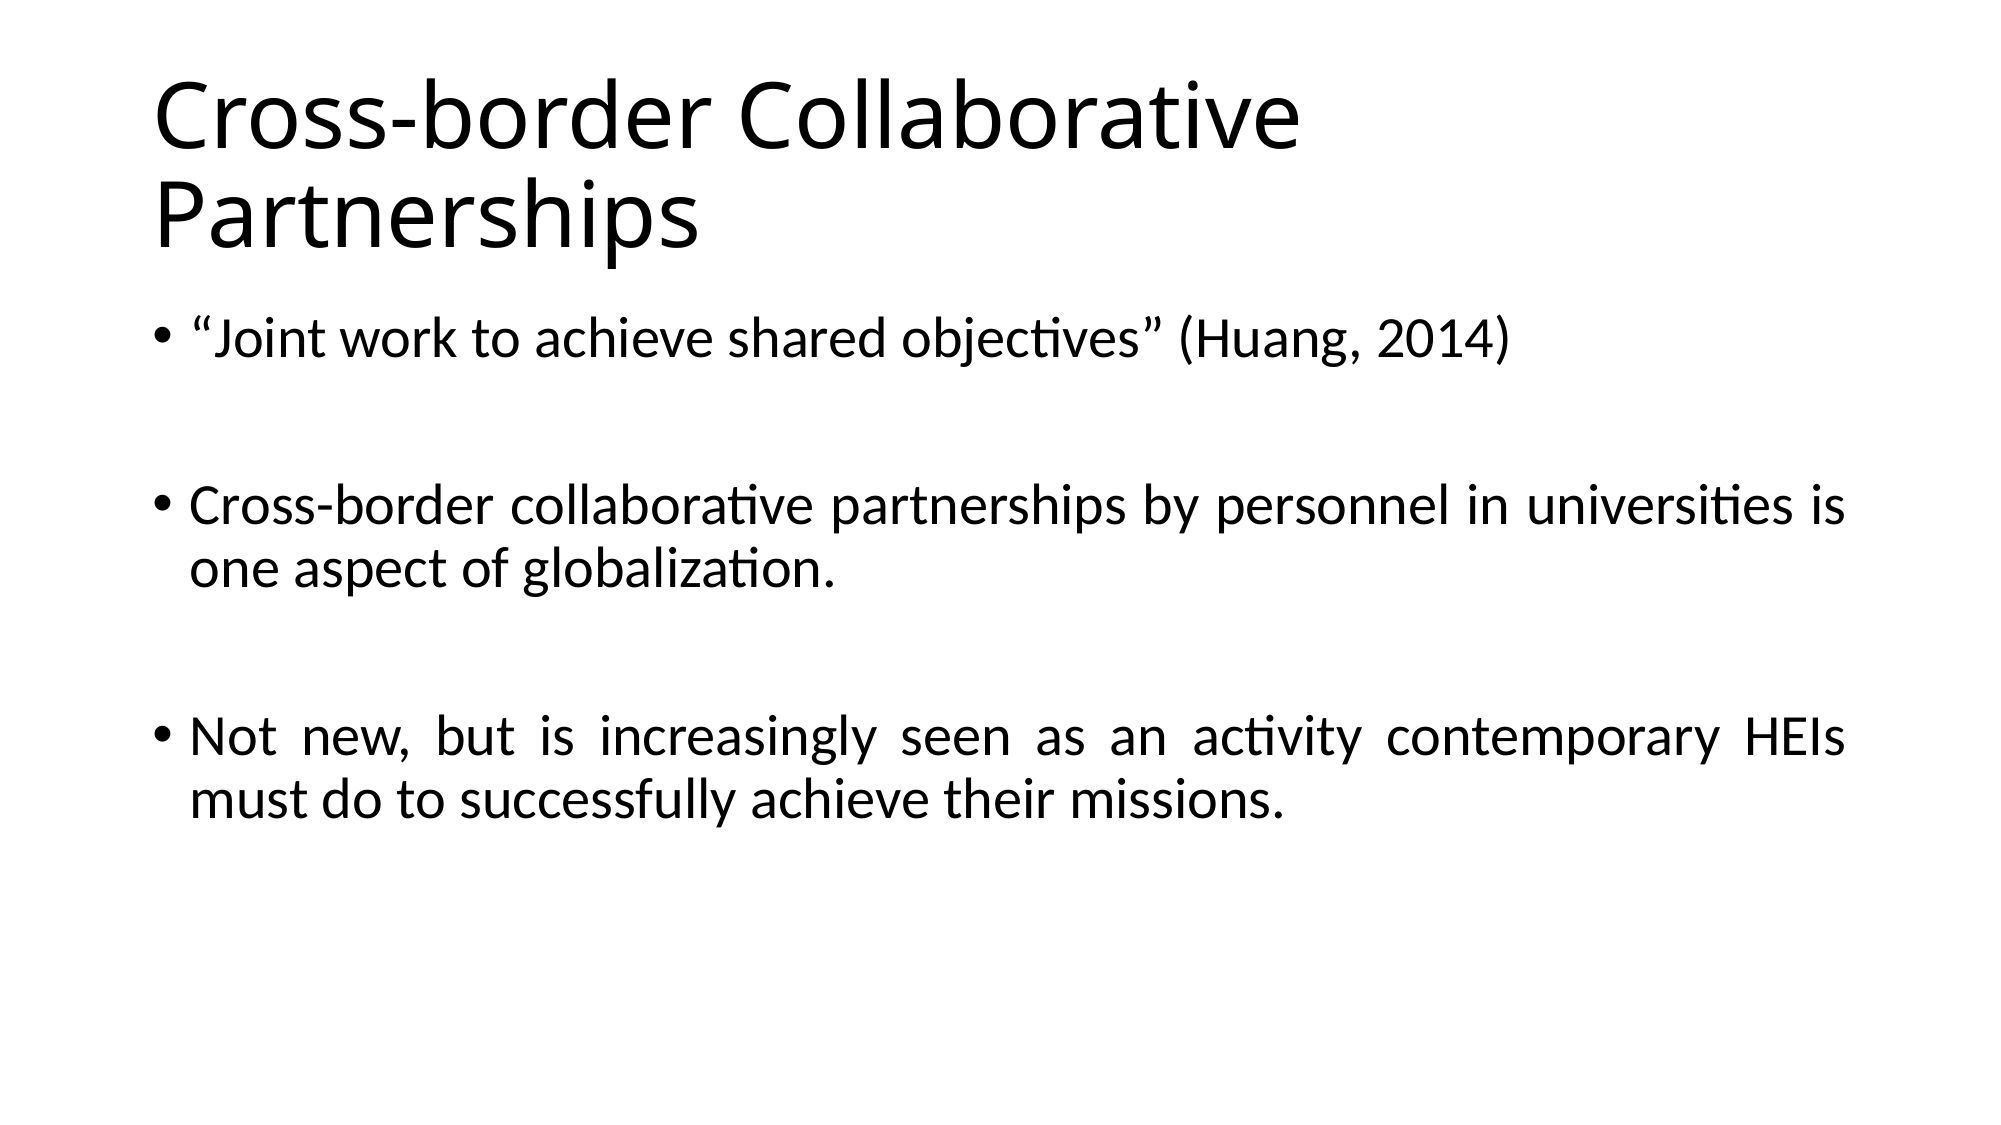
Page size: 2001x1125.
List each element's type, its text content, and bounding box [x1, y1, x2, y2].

list “Joint work to achieve shared objectives” (Huang, 2014) Cross-border collaborative partnerships by personnel in universities is one aspect of globalization. Not new, but is increasingly seen as an activity contemporary HEIs must do to successfully achieve their missions. [137, 299, 1863, 1014]
title Cross-border Collaborative Partnerships [137, 59, 1863, 278]
